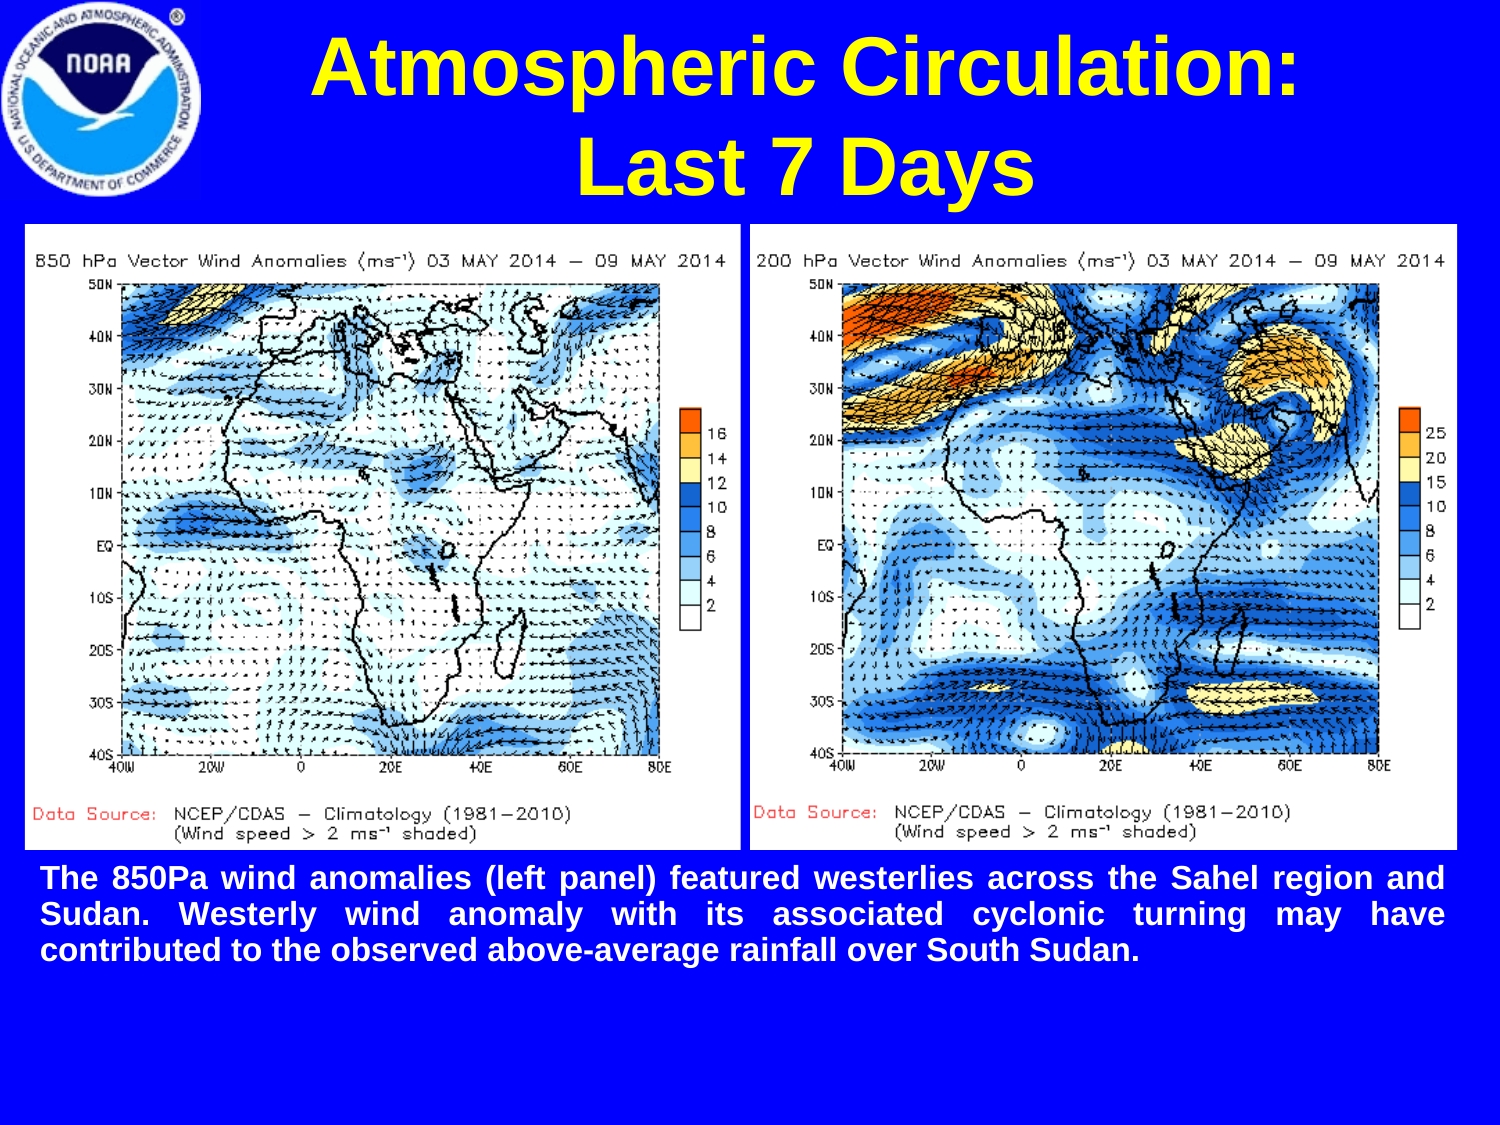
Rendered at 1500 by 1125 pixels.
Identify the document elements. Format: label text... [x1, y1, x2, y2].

picture [749, 224, 1457, 850]
picture [0, 0, 200, 200]
title Atmospheric Circulation: Last 7 Days [174, 37, 1438, 188]
picture [24, 224, 741, 850]
text_box The 850Pa wind anomalies (left panel) featured westerlies across the Sahel region and Sudan. Westerly wind anomaly with its associated cyclonic turning may have contributed to the observed above-average rainfall over South Sudan. [24, 853, 1463, 977]
